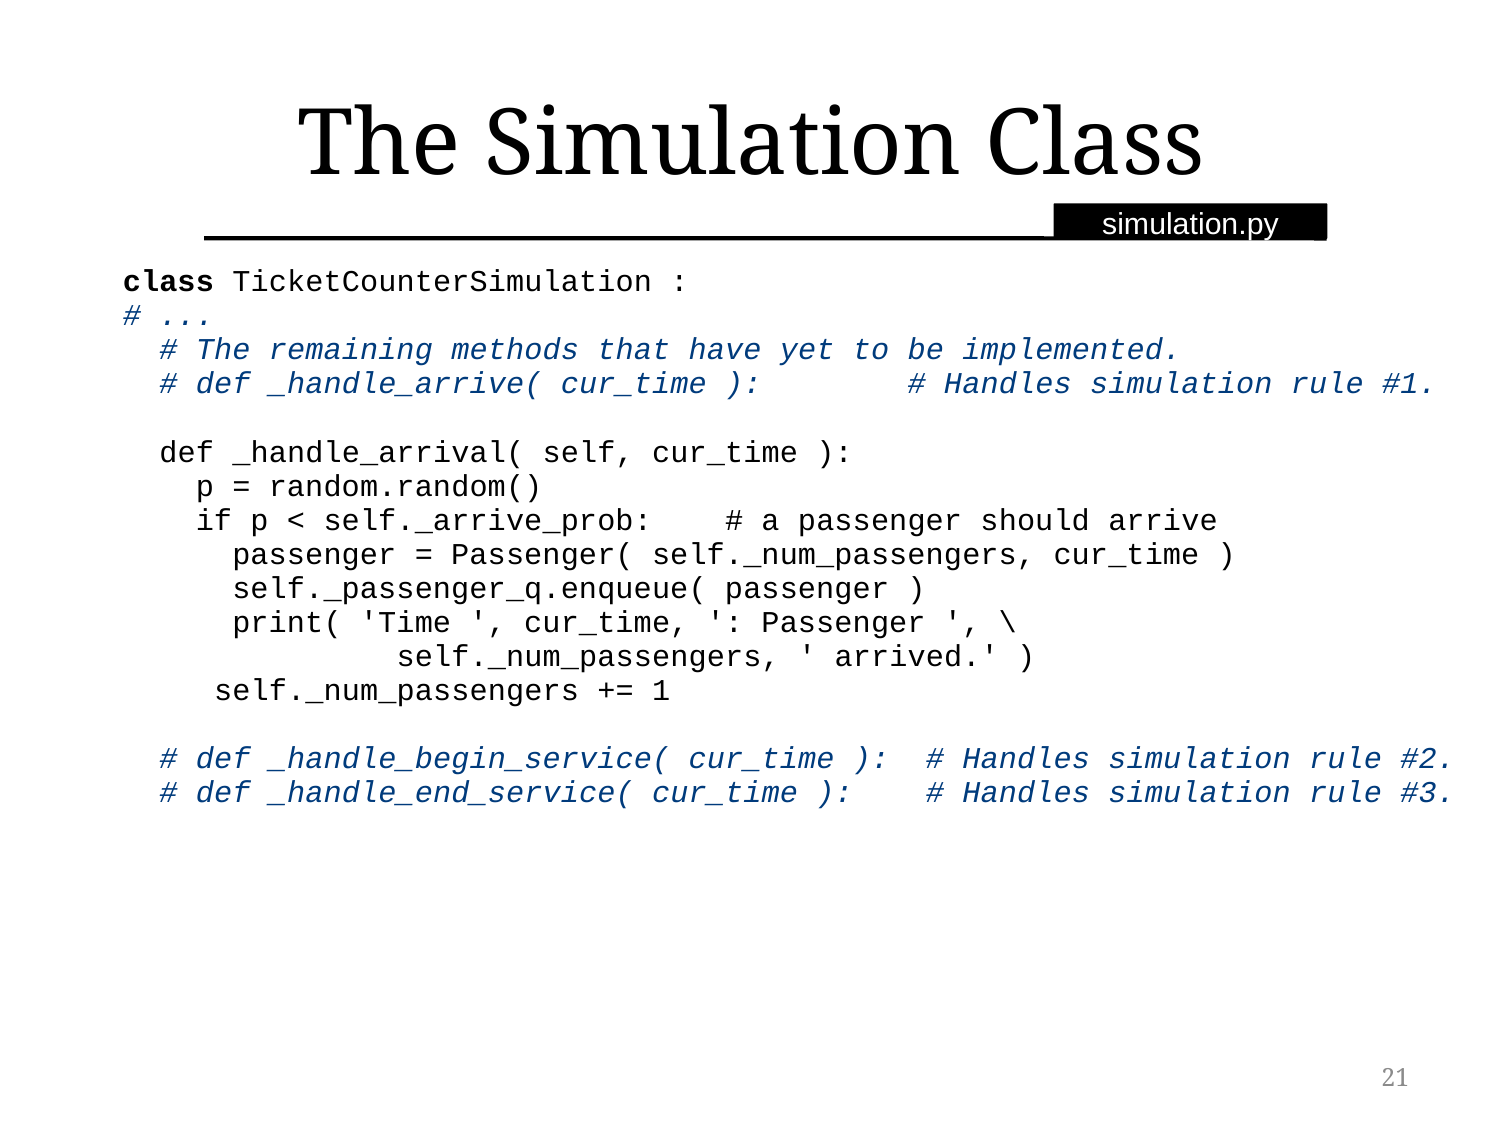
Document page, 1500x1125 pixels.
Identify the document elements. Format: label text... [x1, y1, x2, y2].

text_box simulation.py [1054, 204, 1327, 239]
title The Simulation Class [74, 44, 1429, 233]
slide_number 21 [1361, 1054, 1425, 1103]
text_box class TicketCounterSimulation : # ... # The remaining methods that have yet to be implemented. # def _handle_arrive( cur_time ): # Handles simulation rule #1. def _handle_arrival( self, cur_time ): p = random.random() if p < self._arrive_prob: # a passenger should arrive passenger = Passenger( self._num_passengers, cur_time ) self._passenger_q.enqueue( passenger ) print( 'Time ', cur_time, ': Passenger ', \ self._num_passengers, ' arrived.' ) self._num_passengers += 1 # def _handle_begin_service( cur_time ): # Handles simulation rule #2. # def _handle_end_service( cur_time ): # Handles simulation rule #3. [122, 262, 1393, 1050]
